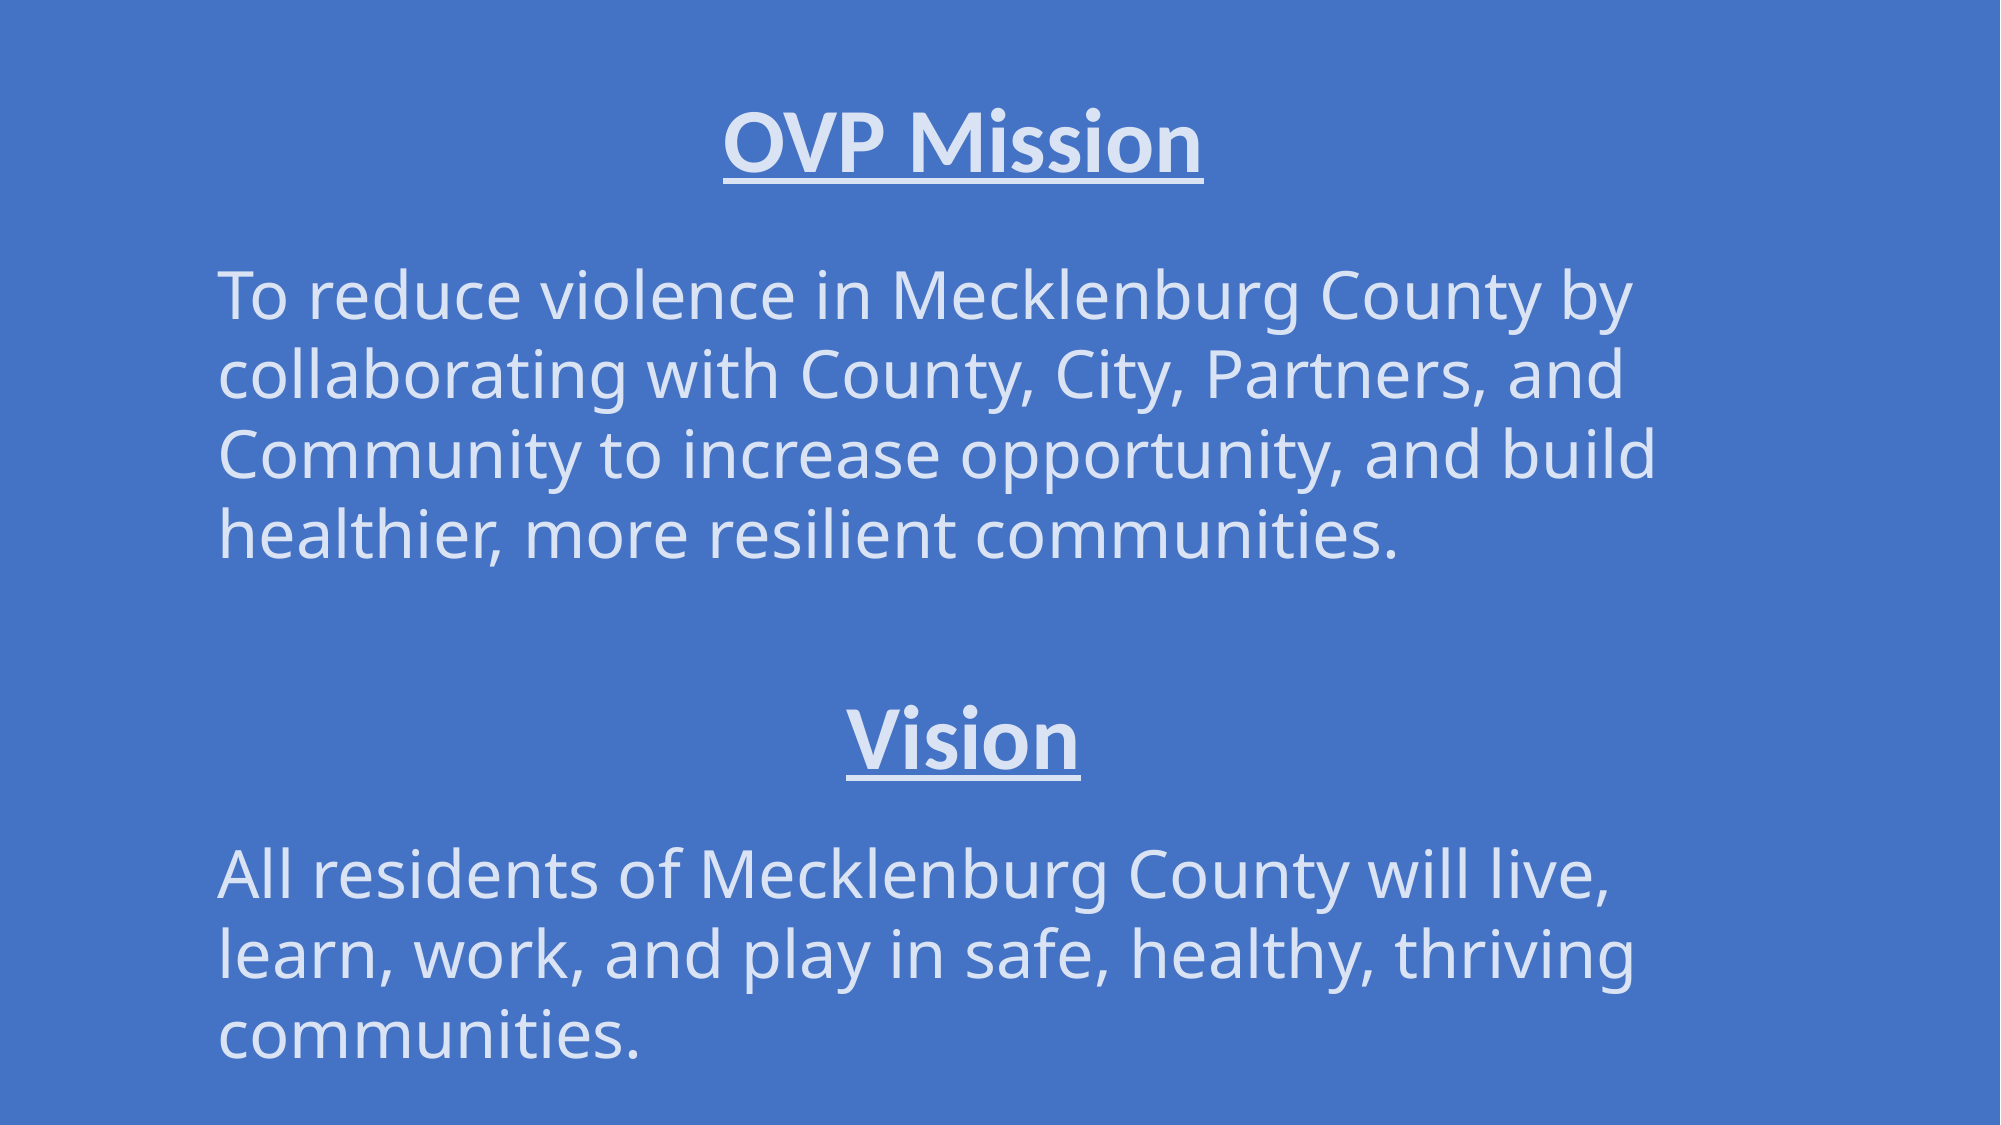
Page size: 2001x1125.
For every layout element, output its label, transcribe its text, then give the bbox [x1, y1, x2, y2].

text_box Vision [753, 670, 1174, 796]
text_box All residents of Mecklenburg County will live, learn, work, and play in safe, healthy, thriving communities. [202, 824, 1798, 1080]
text_box To reduce violence in Mecklenburg County by collaborating with County, City, Partners, and Community to increase opportunity, and build healthier, more resilient communities. [202, 245, 1798, 660]
title OVP Mission [676, 33, 1251, 245]
